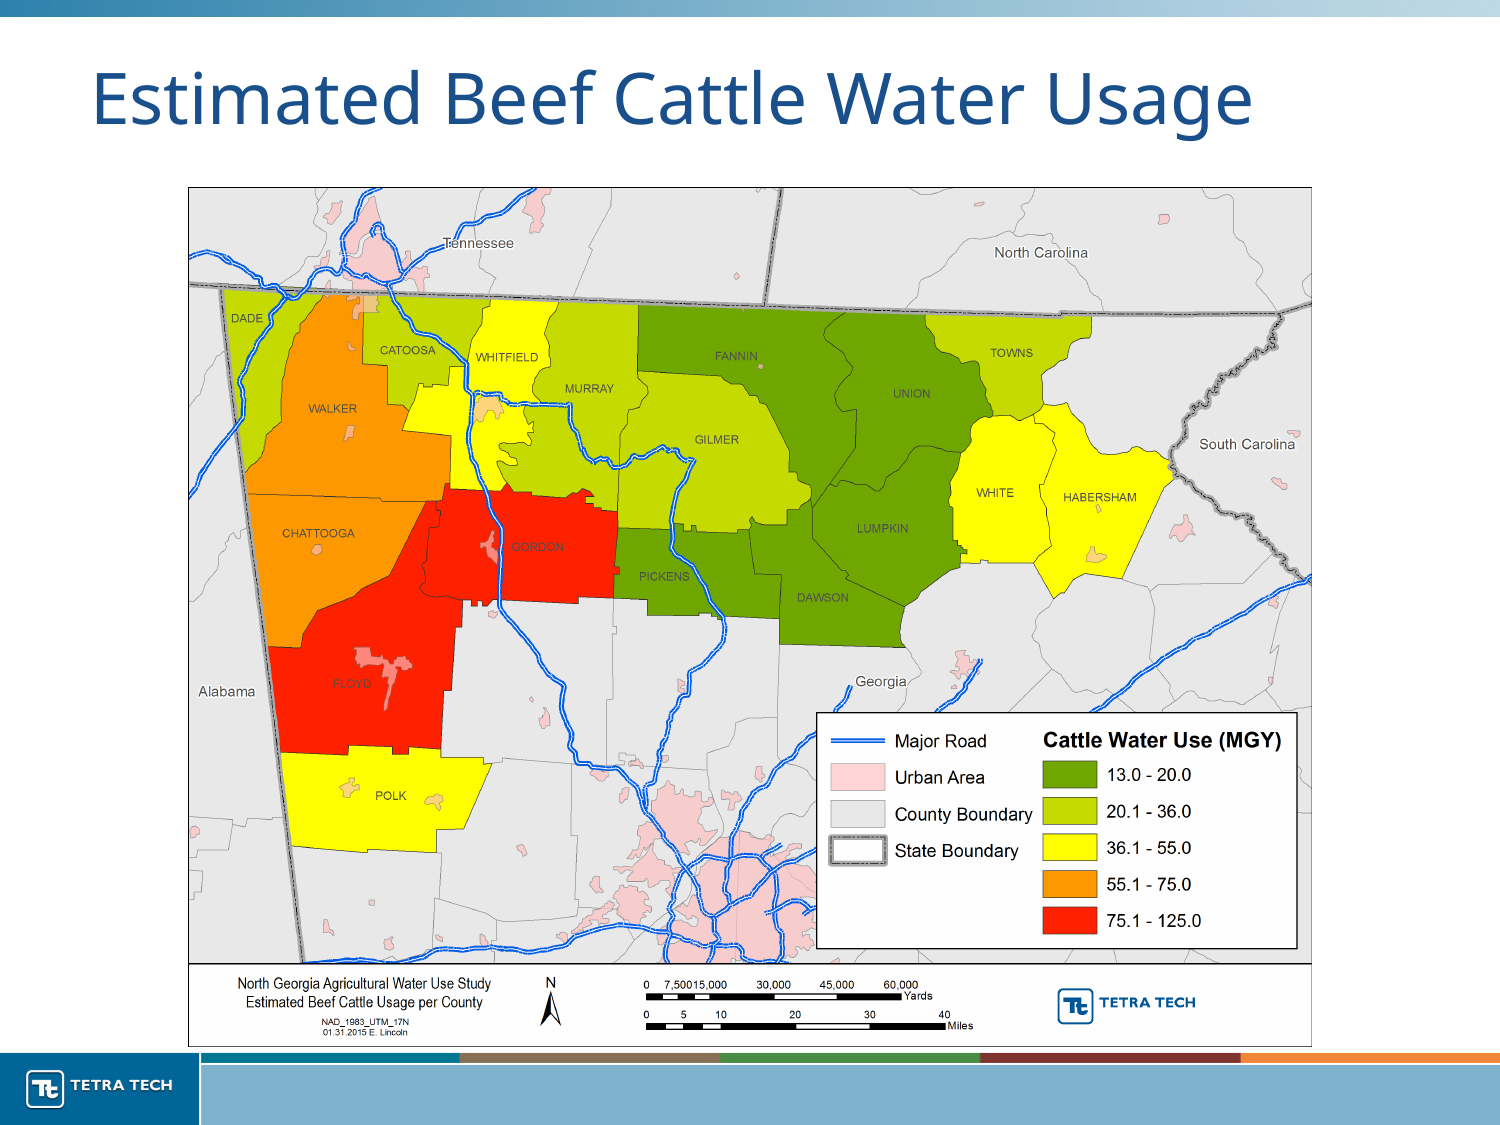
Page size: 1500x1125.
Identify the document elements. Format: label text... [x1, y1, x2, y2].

title Estimated Beef Cattle Water Usage [75, 45, 1425, 233]
picture [103, 1080, 112, 1090]
picture [82, 1080, 89, 1090]
picture [150, 1080, 172, 1090]
picture [141, 1080, 148, 1091]
picture [91, 1080, 100, 1090]
picture [130, 1080, 139, 1090]
picture [26, 1070, 64, 1108]
picture [71, 1080, 80, 1090]
picture [0, 0, 1500, 1125]
picture [114, 1080, 125, 1090]
